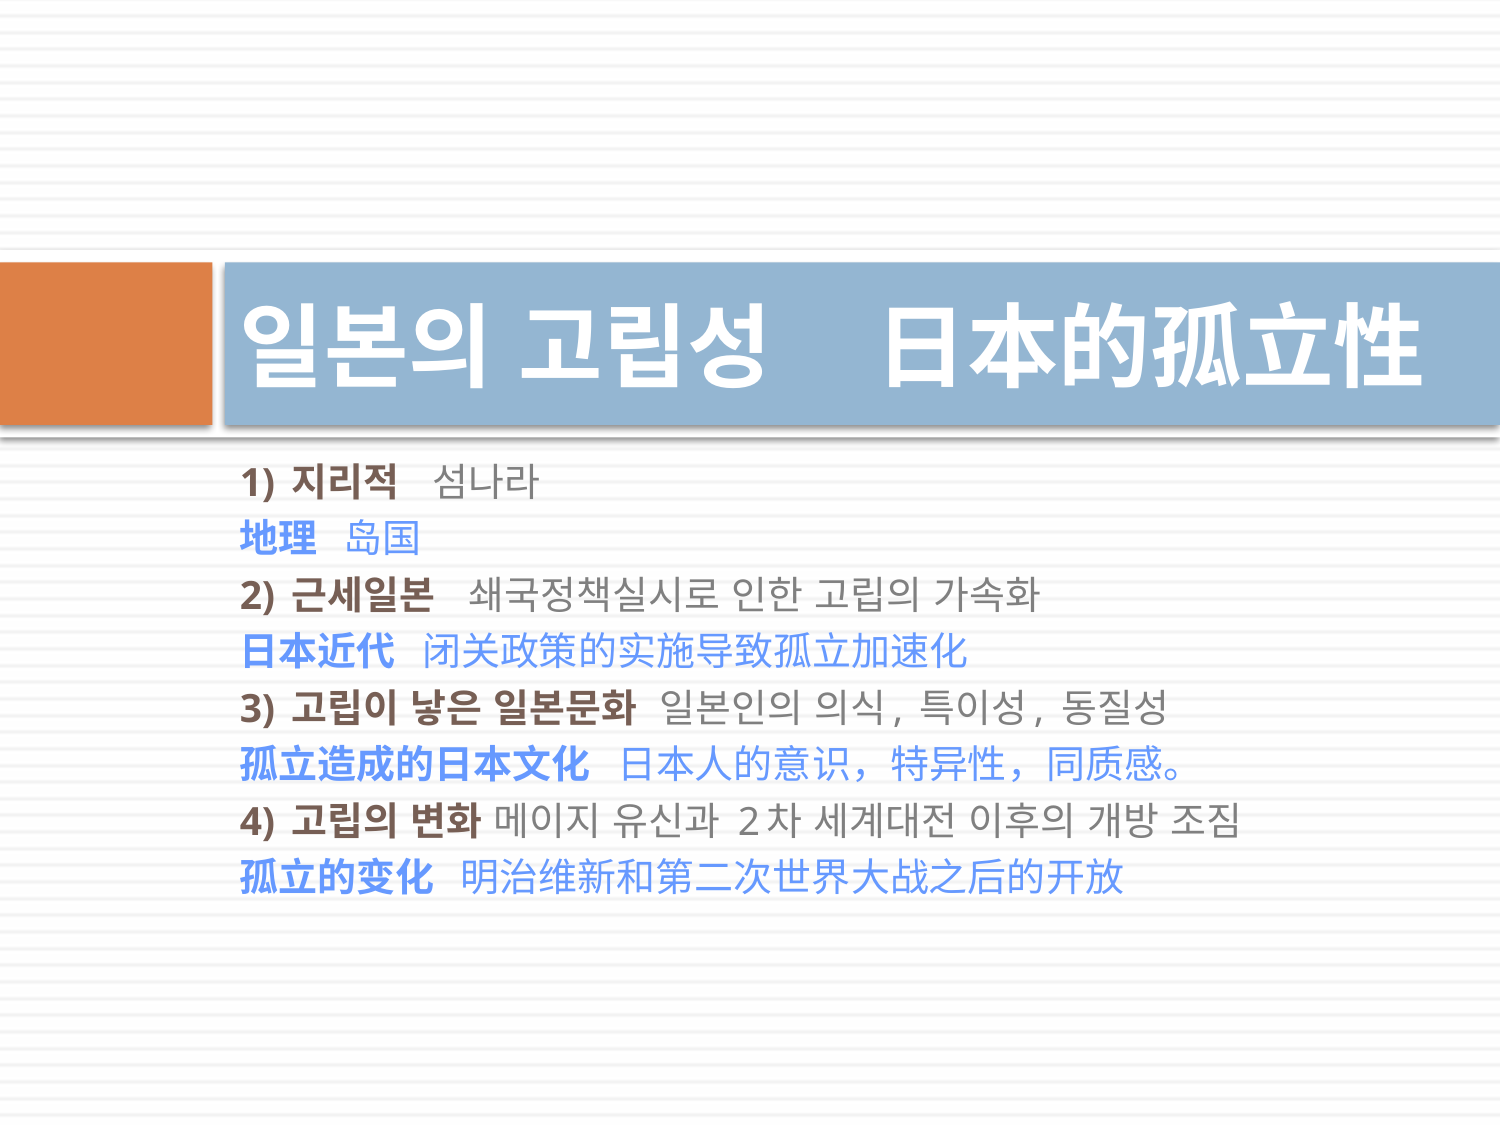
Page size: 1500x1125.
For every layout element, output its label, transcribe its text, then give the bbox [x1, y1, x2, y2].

title 일본의 고립성 日本的孤立性 [225, 262, 1475, 425]
list 1) 지리적 섬나라 地理 岛国 2) 근세일본 쇄국정책실시로 인한 고립의 가속화 日本近代 闭关政策的实施导致孤立加速化 3) 고립이 낳은 일본문화 일본인의 의식, 특이성, 동질성 孤立造成的日本文化 日本人的意识，特异性，同质感。 4) 고립의 변화 메이지 유신과 2차 세계대전 이후의 개방 조짐 孤立的变化 明治维新和第二次世界大战之后的开放 [225, 450, 1394, 961]
